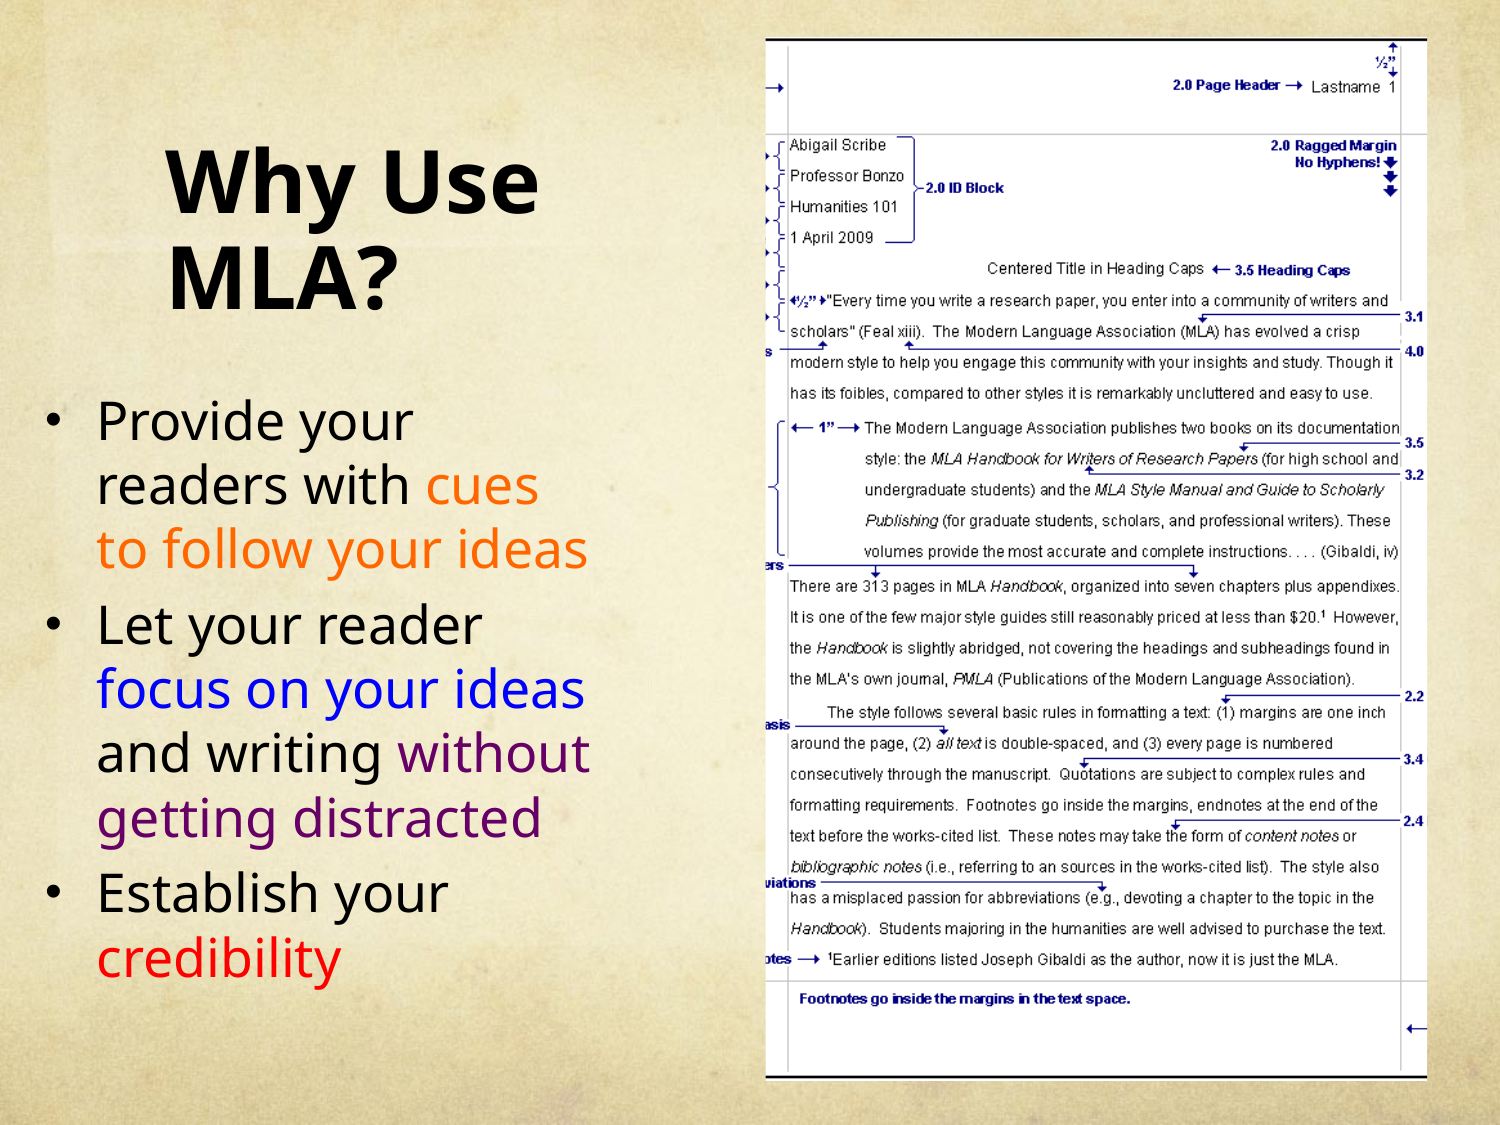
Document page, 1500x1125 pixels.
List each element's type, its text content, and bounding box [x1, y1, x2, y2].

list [765, 36, 1428, 1082]
title Why Use MLA? [150, 136, 735, 328]
list Provide your readers with cues to follow your ideas Let your reader focus on your ideas and writing without getting distracted Establish your credibility [30, 379, 615, 1006]
picture [0, 0, 1500, 1125]
